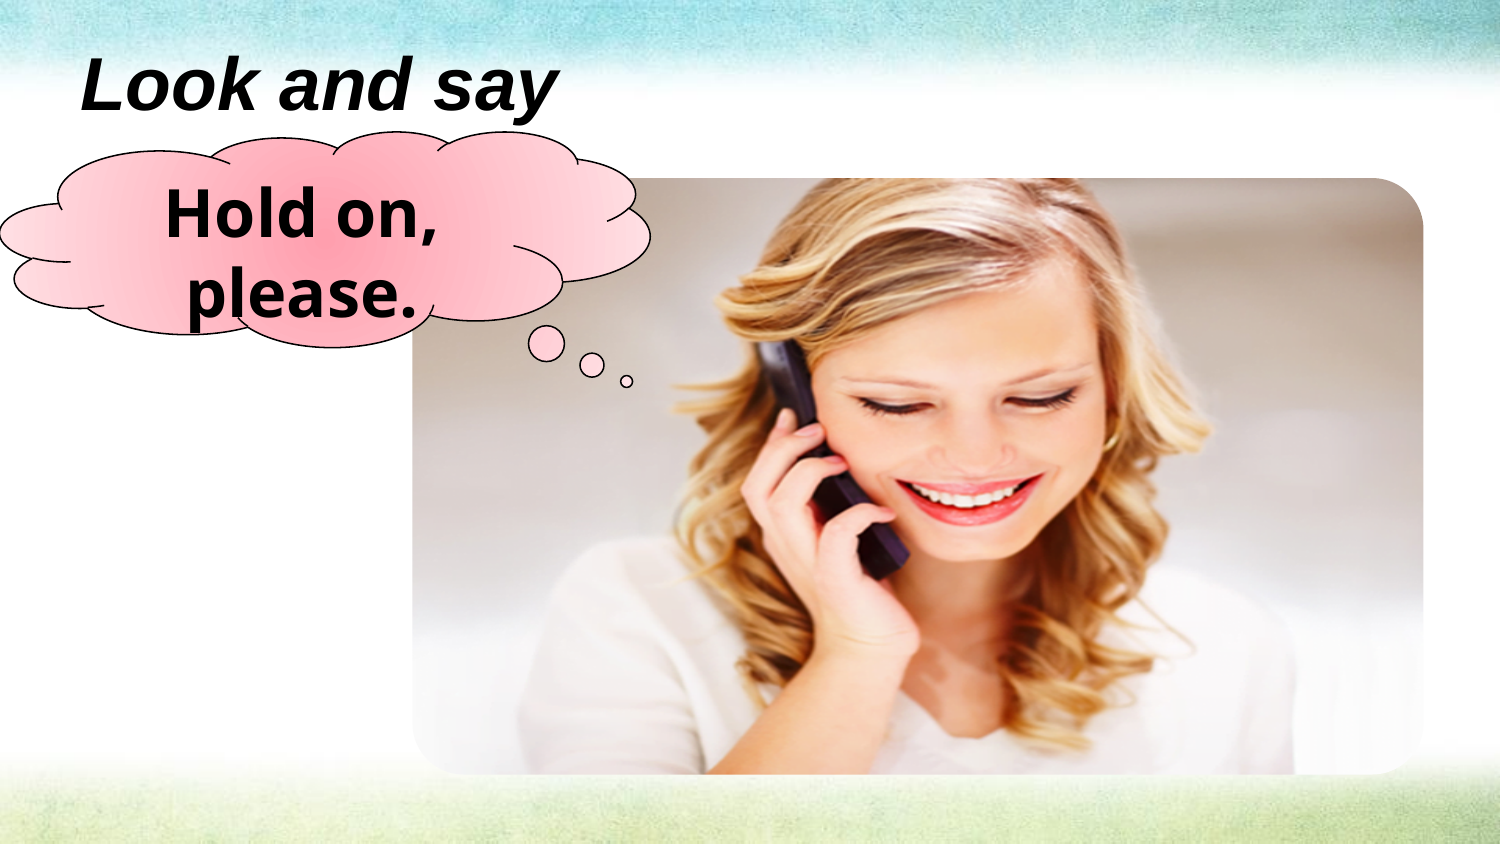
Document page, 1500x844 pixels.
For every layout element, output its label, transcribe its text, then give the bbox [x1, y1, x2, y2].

picture [421, 133, 479, 143]
picture [0, 0, 1500, 844]
text_box Hold on, please. [0, 133, 625, 348]
text_box Look and say [65, 28, 574, 133]
